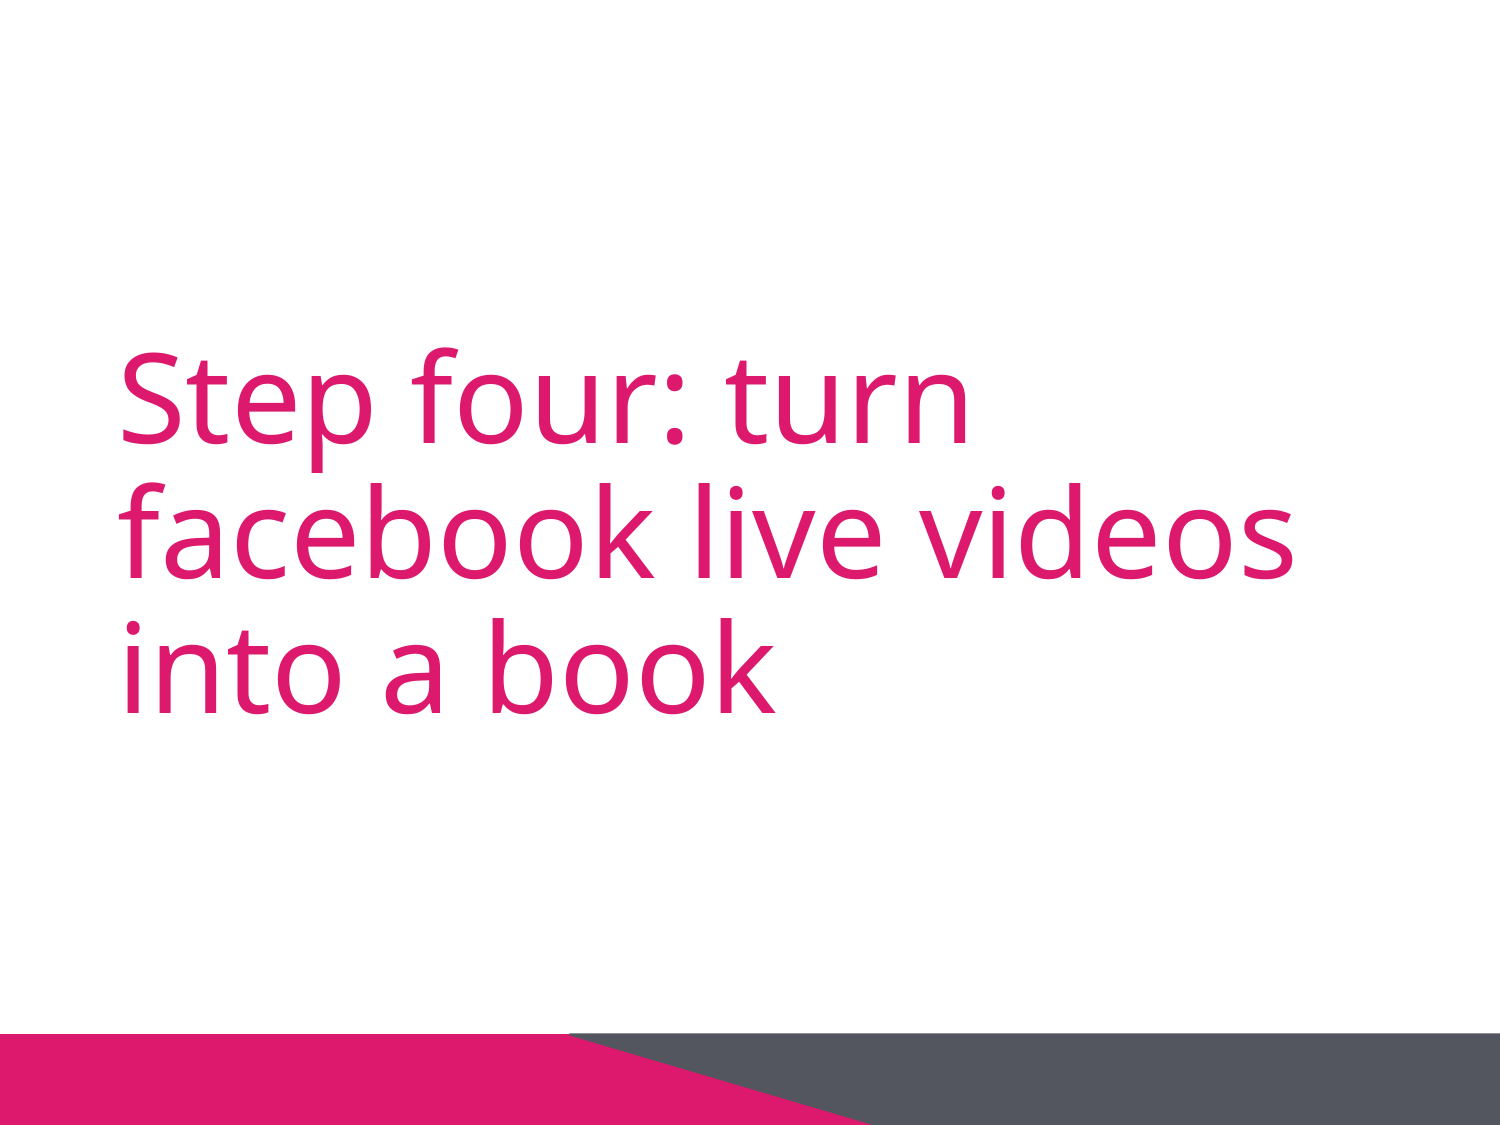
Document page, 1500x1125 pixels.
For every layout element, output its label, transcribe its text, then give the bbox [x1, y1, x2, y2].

title Step four: turn facebook live videos into a book [102, 280, 1397, 749]
